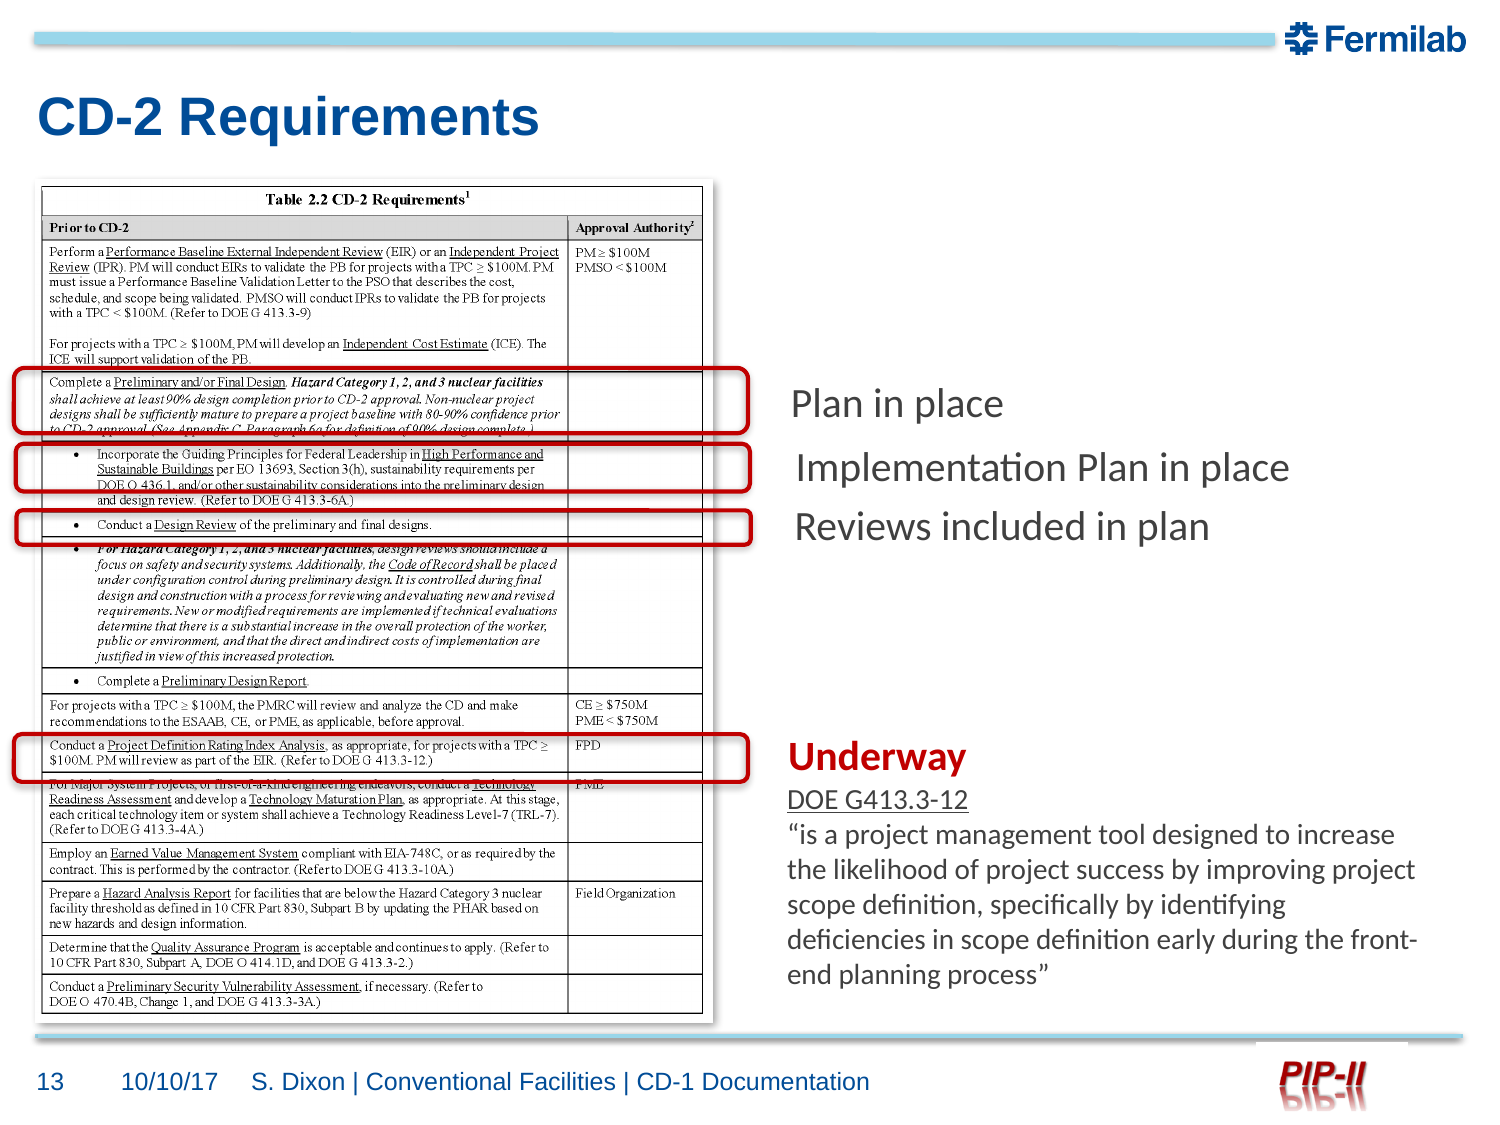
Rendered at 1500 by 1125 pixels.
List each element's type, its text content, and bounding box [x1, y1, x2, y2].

slide_number 13 [36, 1065, 105, 1105]
picture [1256, 1042, 1408, 1125]
text_box [14, 442, 30, 493]
text_box Plan in place [775, 368, 1020, 433]
picture [1285, 22, 1466, 55]
text_box Underway [773, 720, 982, 773]
text_box Reviews included in plan [779, 491, 1226, 557]
footer S. Dixon | Conventional Facilities | CD-1 Documentation [251, 1065, 1161, 1105]
text_box [717, 733, 749, 783]
text_box [15, 509, 30, 546]
text_box [13, 733, 30, 783]
text_box [717, 442, 751, 493]
text_box Implementation Plan in place [780, 432, 1306, 498]
text_box DOE G413.3-12 “is a project management tool designed to increase the likelihood of project success by improving project scope definition, specifically by identifying deficiencies in scope definition early during the front-end planning process” [772, 773, 1443, 998]
text_box [717, 509, 752, 546]
text_box [13, 367, 30, 435]
text_box [717, 367, 749, 435]
picture [35, 179, 713, 1023]
title CD-2 Requirements [37, 76, 1463, 147]
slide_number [120, 1065, 232, 1106]
